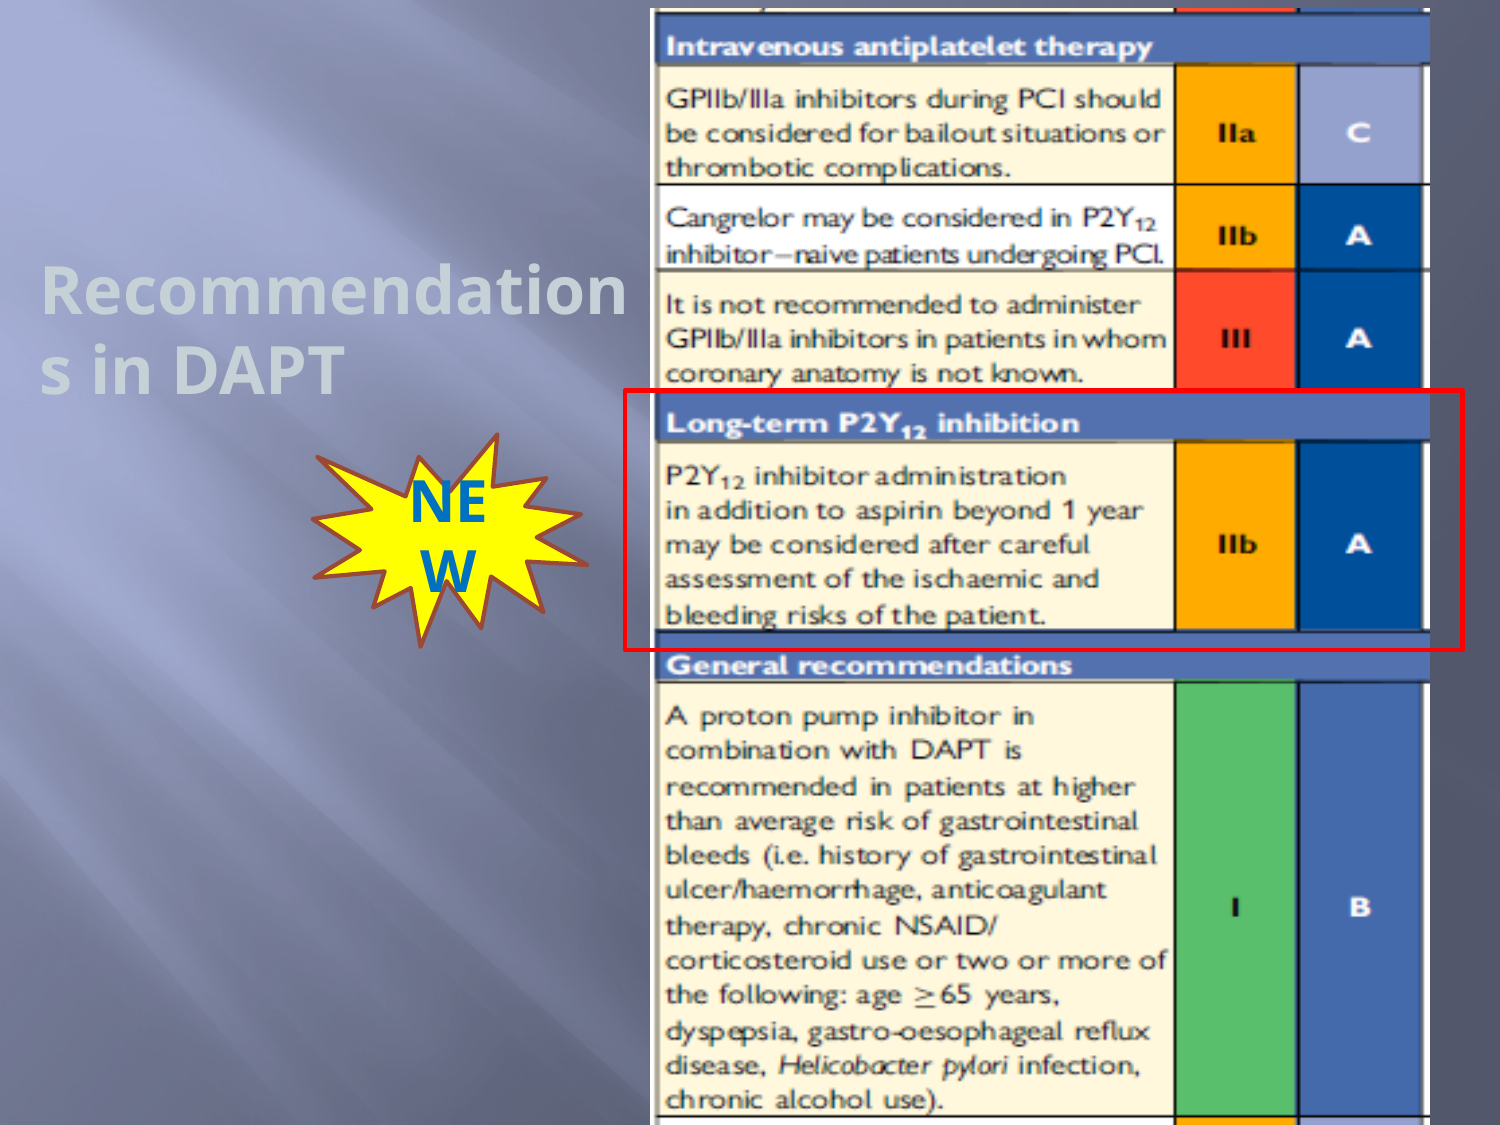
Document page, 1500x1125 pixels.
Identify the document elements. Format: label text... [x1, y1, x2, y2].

text_box Recommendations in DAPT [24, 240, 649, 541]
text_box [623, 388, 649, 652]
text_box NEW [310, 432, 590, 649]
picture [649, 8, 1430, 1125]
